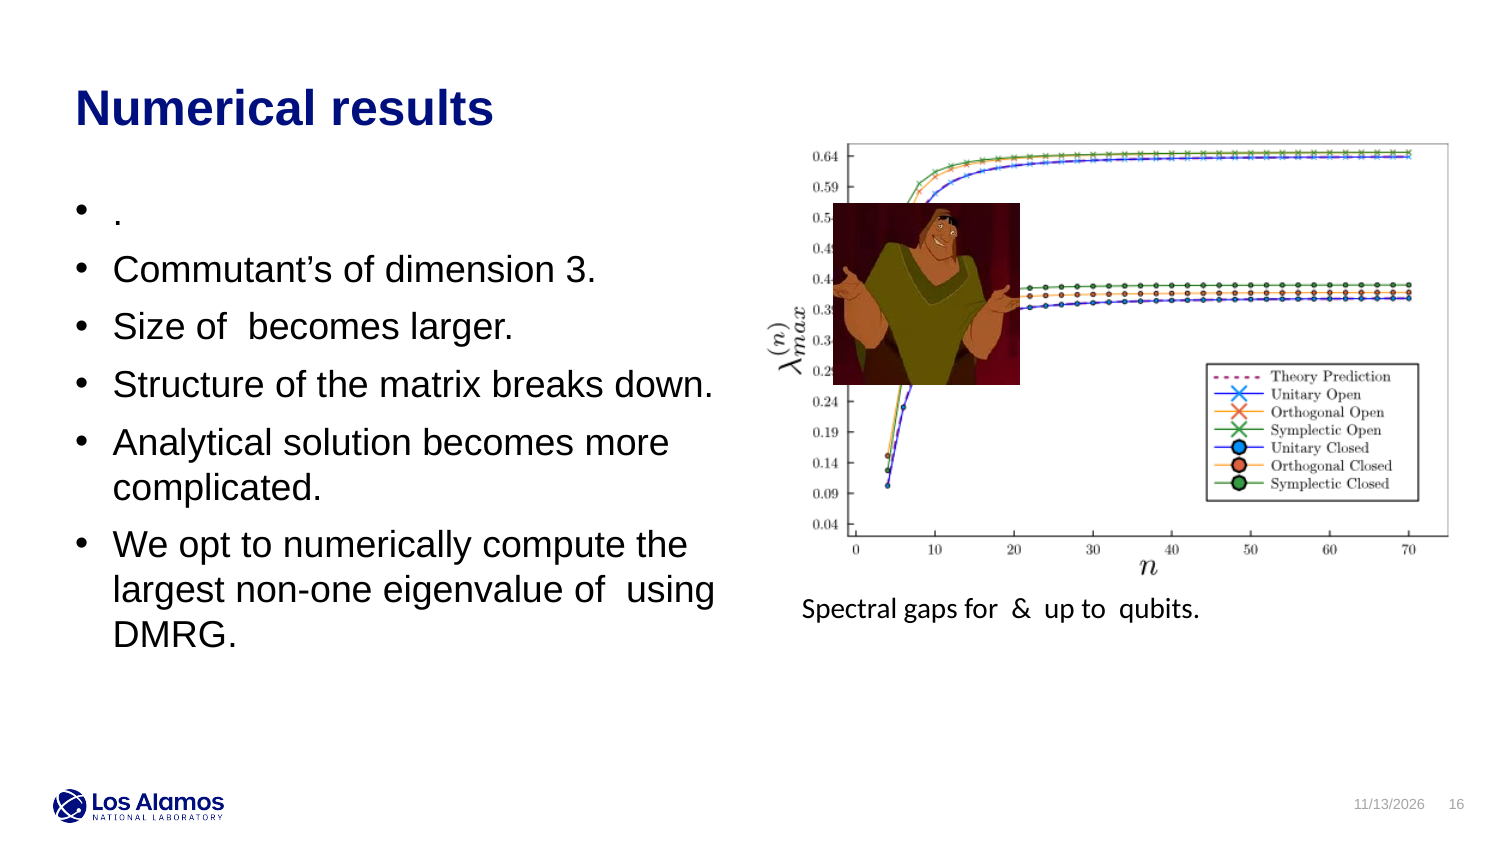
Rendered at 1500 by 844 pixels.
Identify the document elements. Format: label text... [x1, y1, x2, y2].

list Numerical results [75, 75, 1425, 185]
picture [749, 129, 1463, 586]
picture [53, 789, 224, 823]
